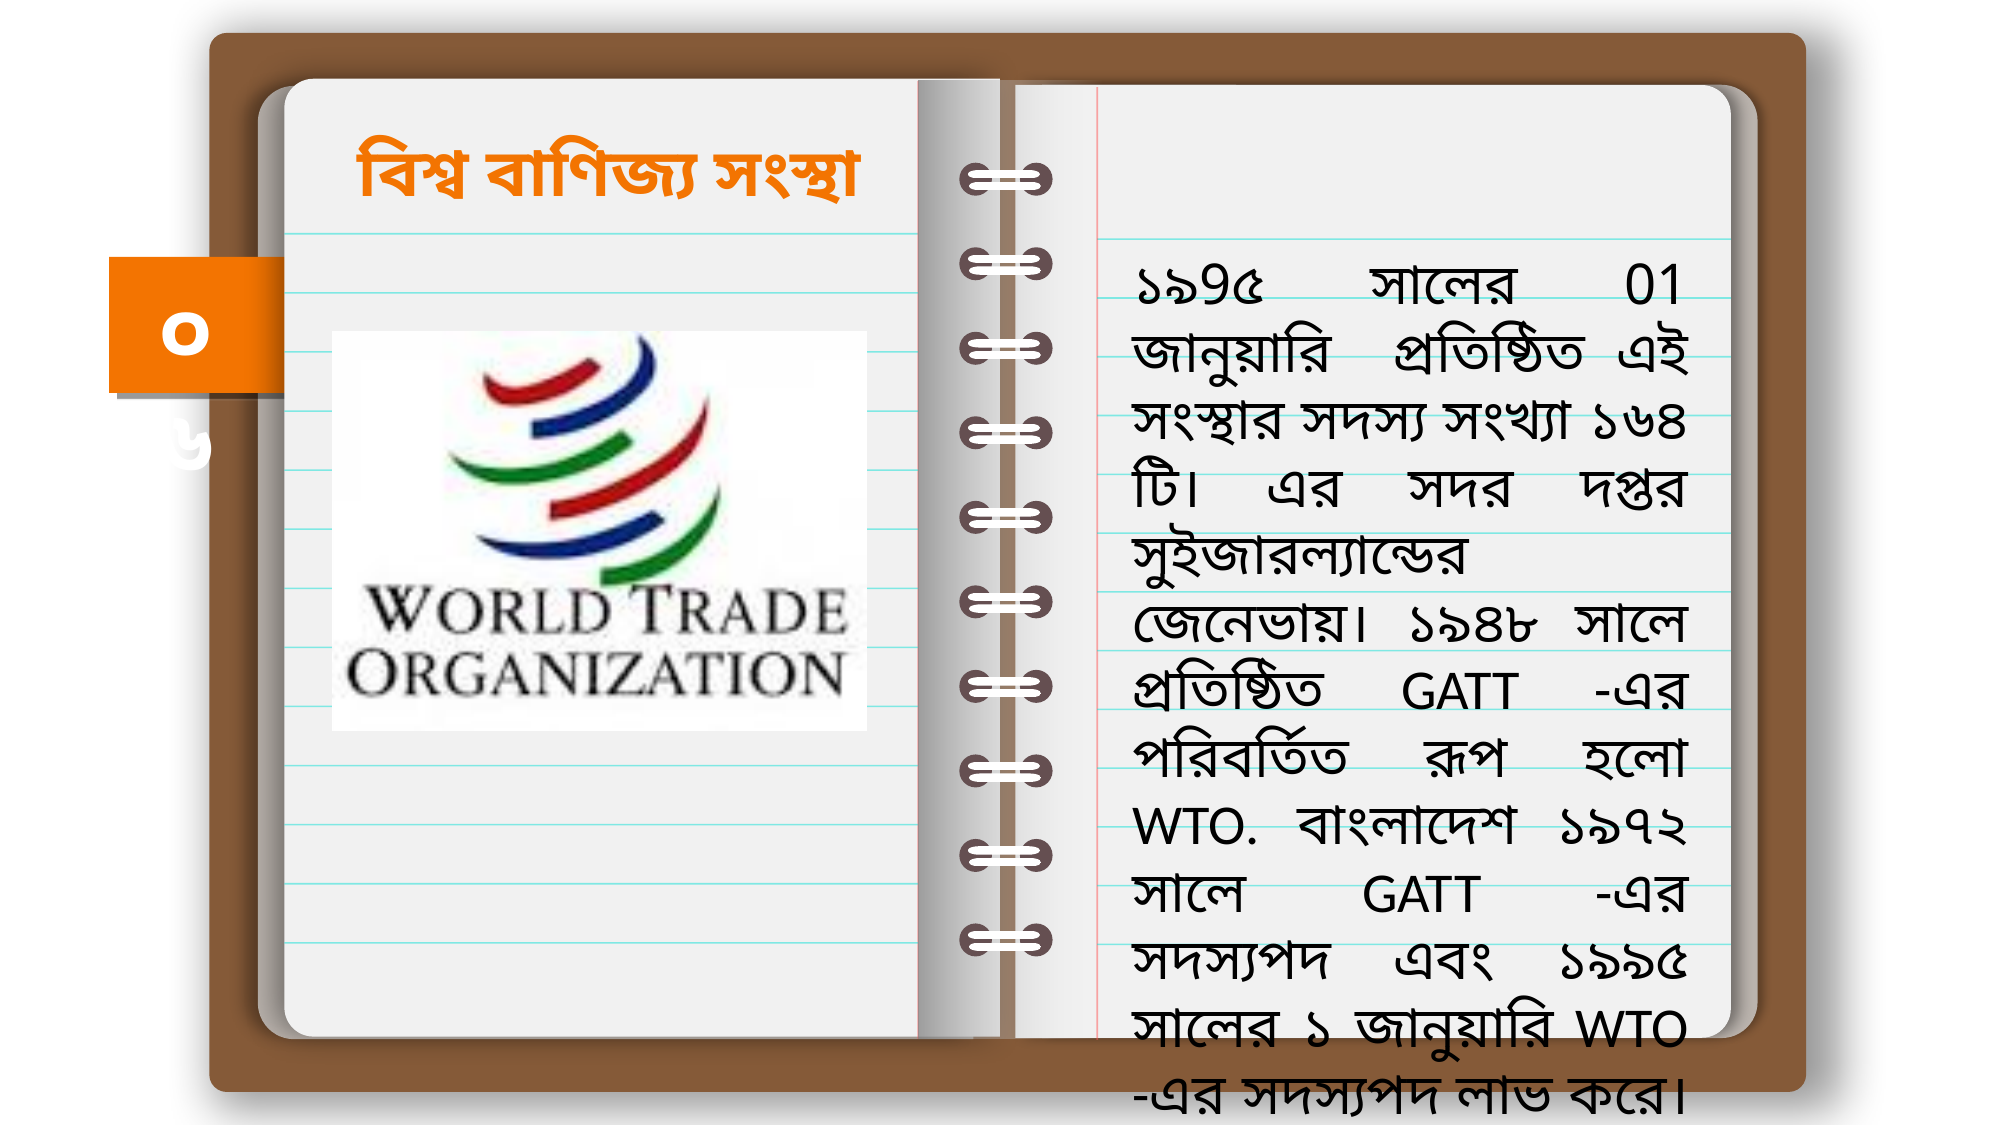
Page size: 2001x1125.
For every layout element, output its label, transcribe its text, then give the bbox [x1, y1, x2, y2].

text_box [209, 32, 1807, 1092]
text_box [1015, 84, 1731, 1040]
text_box ১৯9৫ সালের 01 জানুয়ারি প্রতিষ্ঠিত এই সংস্থার সদস্য সংখ্যা ১৬৪ টি। এর সদর দপ্তর সুইজারল্যান্ডের জেনেভায়। ১৯৪৮ সালে প্রতিষ্ঠিত GATT -এর পরিবর্তিত রূপ হলো WTO. বাংলাদেশ ১৯৭২ সালে GATT -এর সদস্যপদ এবং ১৯৯৫ সালের ১ জানুয়ারি WTO -এর সদস্যপদ লাভ করে। [1117, 1040, 1704, 1125]
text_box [109, 256, 284, 393]
text_box [1735, 89, 1758, 1036]
picture [331, 331, 867, 731]
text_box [284, 78, 1000, 1039]
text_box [918, 80, 1103, 1039]
